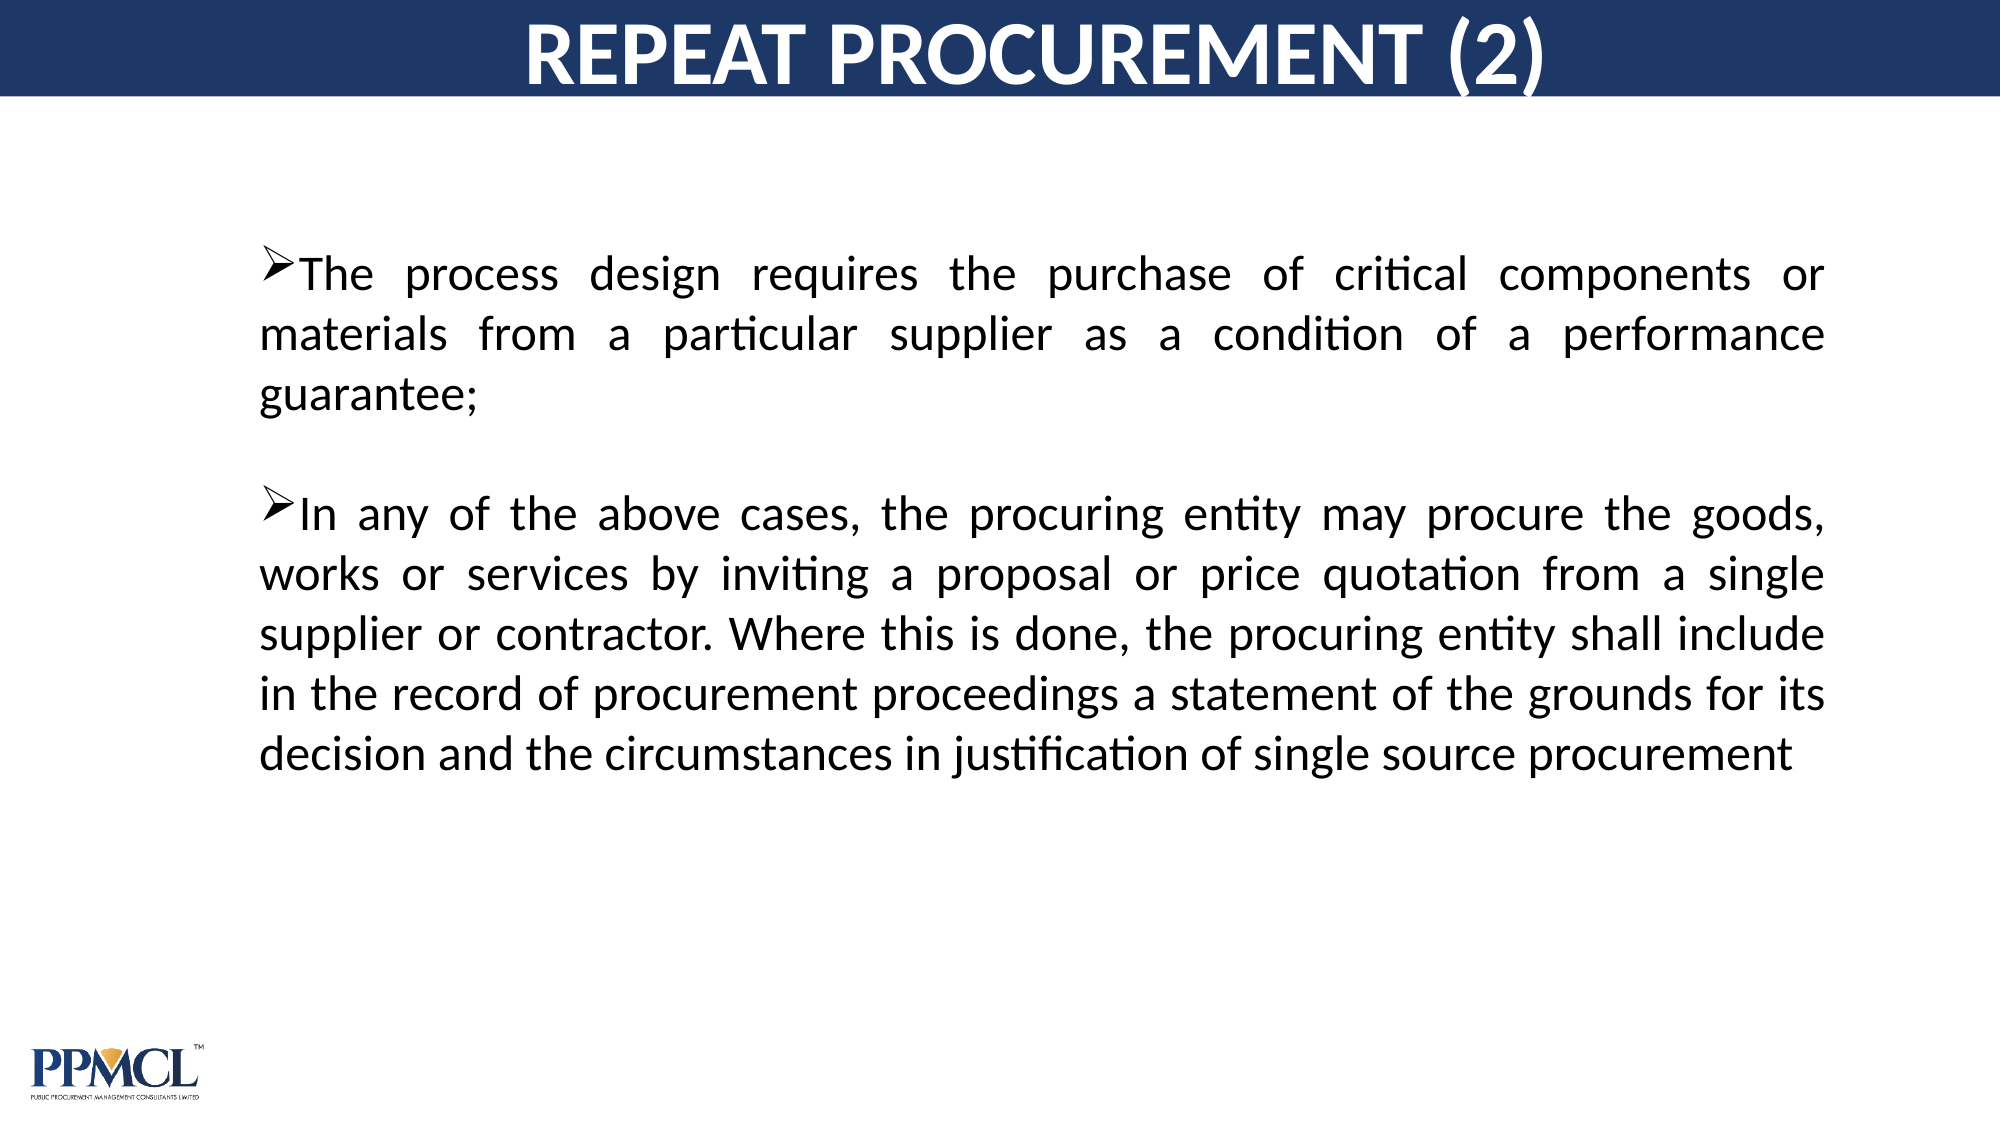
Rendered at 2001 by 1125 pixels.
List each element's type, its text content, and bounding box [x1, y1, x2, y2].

picture [28, 1034, 204, 1106]
text_box [0, 0, 370, 97]
text_box REPEAT PROCUREMENT (2) [370, 0, 1704, 111]
text_box [1704, 0, 2000, 97]
text_box The process design requires the purchase of critical components or materials from a particular supplier as a condition of a performance guarantee; In any of the above cases, the procuring entity may procure the goods, works or services by inviting a proposal or price quotation from a single supplier or contractor. Where this is done, the procuring entity shall include in the record of procurement proceedings a statement of the grounds for its decision and the circumstances in justification of single source procurement [244, 232, 1842, 788]
